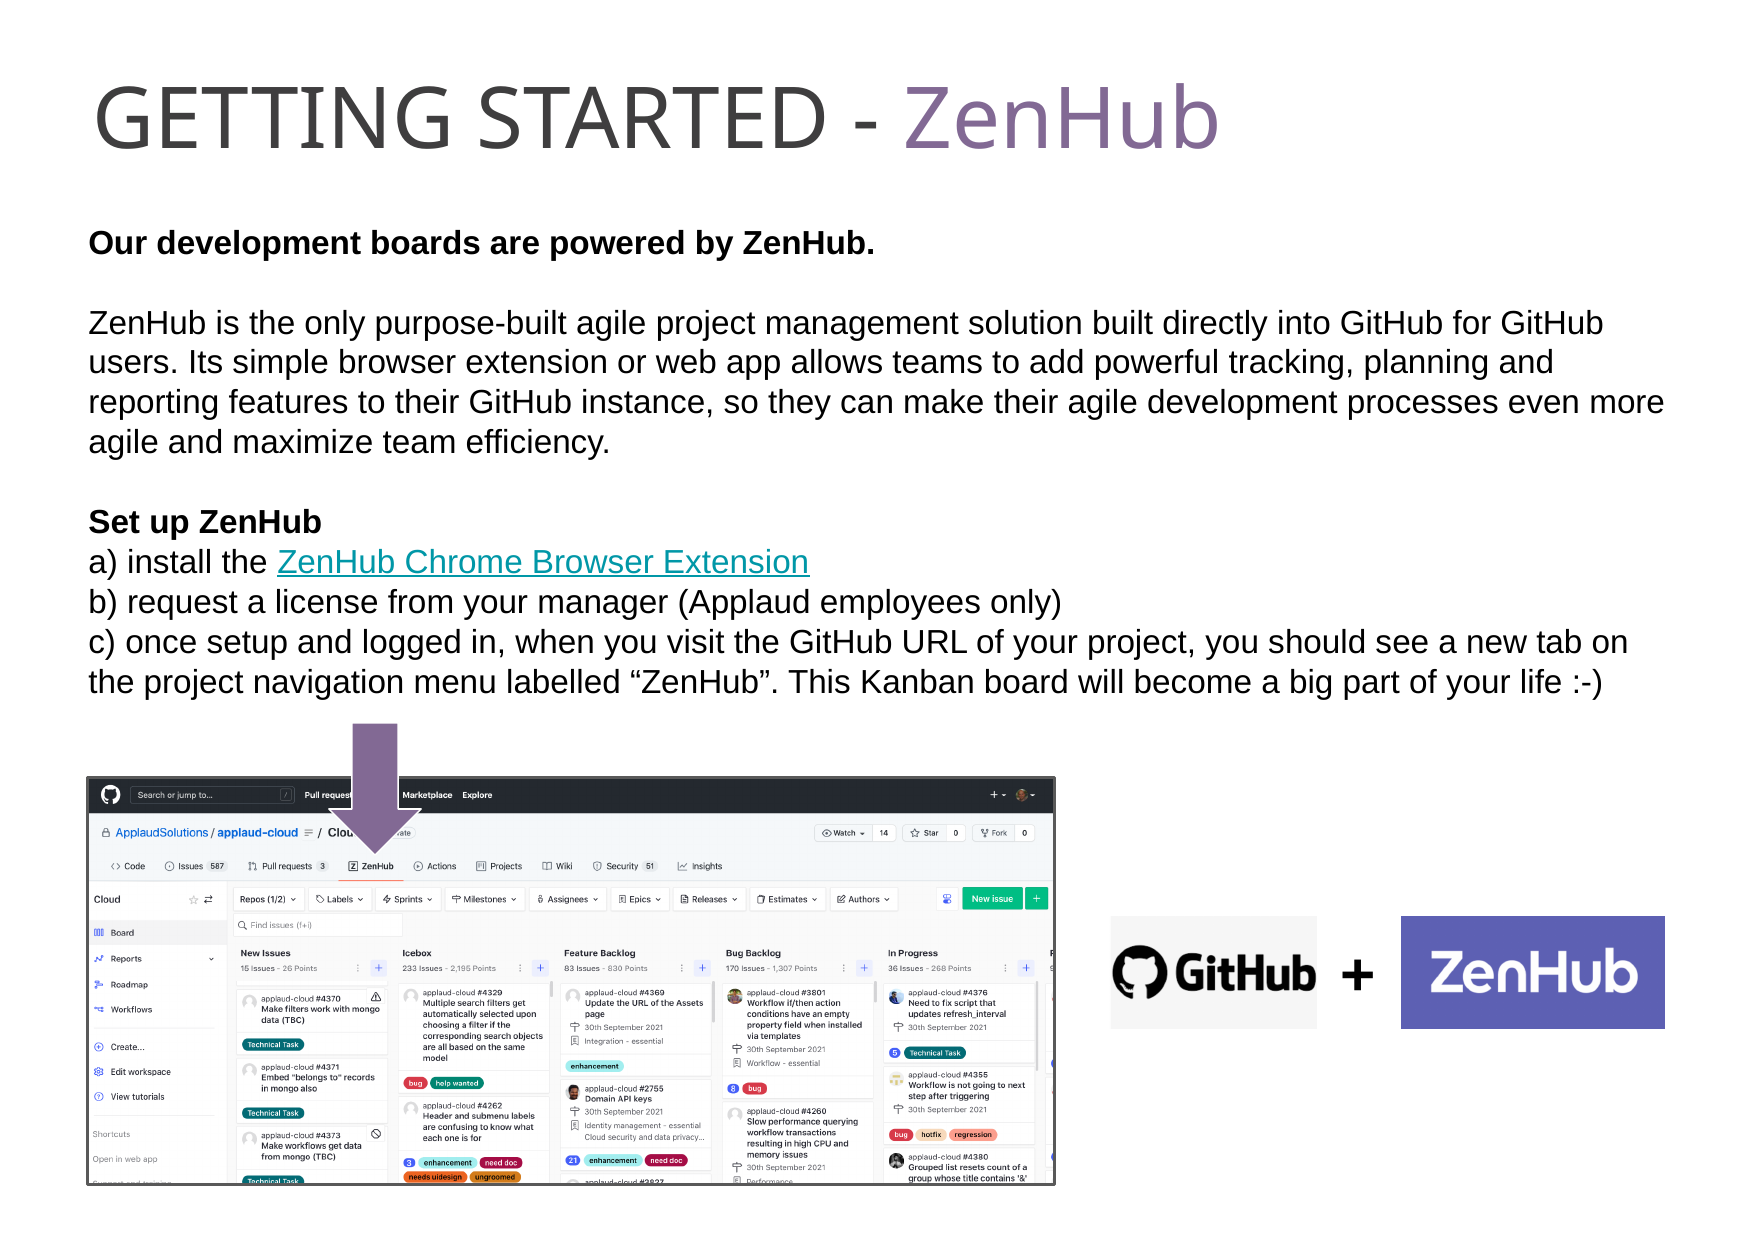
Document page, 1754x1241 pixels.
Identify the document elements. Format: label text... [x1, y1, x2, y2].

picture [1400, 915, 1665, 1029]
text_box + [1325, 920, 1395, 1023]
text_box [351, 722, 399, 777]
text_box Our development boards are powered by ZenHub. ZenHub is the only purpose-built agile project management solution built directly into GitHub for GitHub users. Its simple browser extension or web app allows teams to add powerful tracking, planning and reporting features to their GitHub instance, so they can make their agile development processes even more agile and maximize team efficiency. Set up ZenHub a) install the ZenHub Chrome Browser Extension b) request a license from your manager (Applaud employees only) c) once setup and logged in, when you visit the GitHub URL of your project, you should see a new tab on the project navigation menu labelled “ZenHub”. This Kanban board will become a big part of your life :-) [73, 205, 1689, 755]
picture [1109, 915, 1318, 1029]
picture [88, 779, 1053, 1183]
text_box GETTING STARTED - ZenHub [73, 65, 1374, 159]
